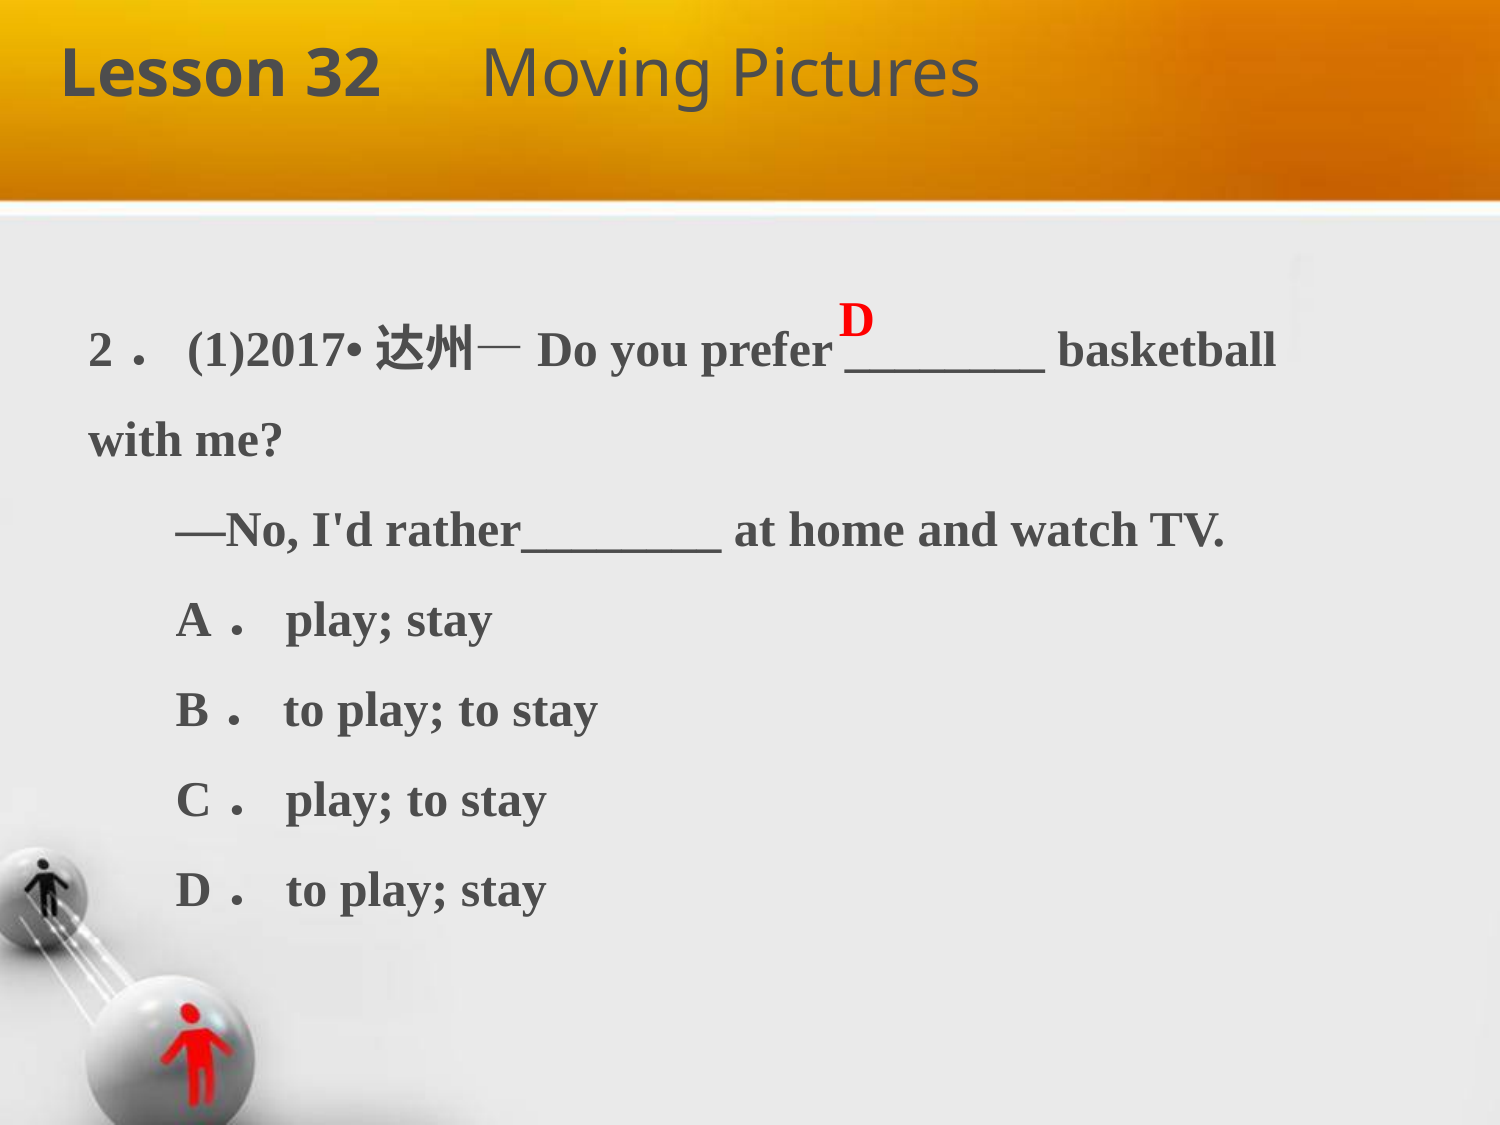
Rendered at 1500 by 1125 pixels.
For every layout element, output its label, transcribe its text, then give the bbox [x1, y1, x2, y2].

text_box D [823, 278, 890, 354]
picture [0, 0, 1500, 1125]
text_box 2．(1)2017•达州—Do you prefer ________ basketball with me? —No, I'd rather________ at home and watch TV. A．play; stay B．to play; to stay C．play; to stay D．to play; stay [73, 279, 1397, 924]
text_box Lesson 32 Moving Pictures [44, 22, 997, 118]
